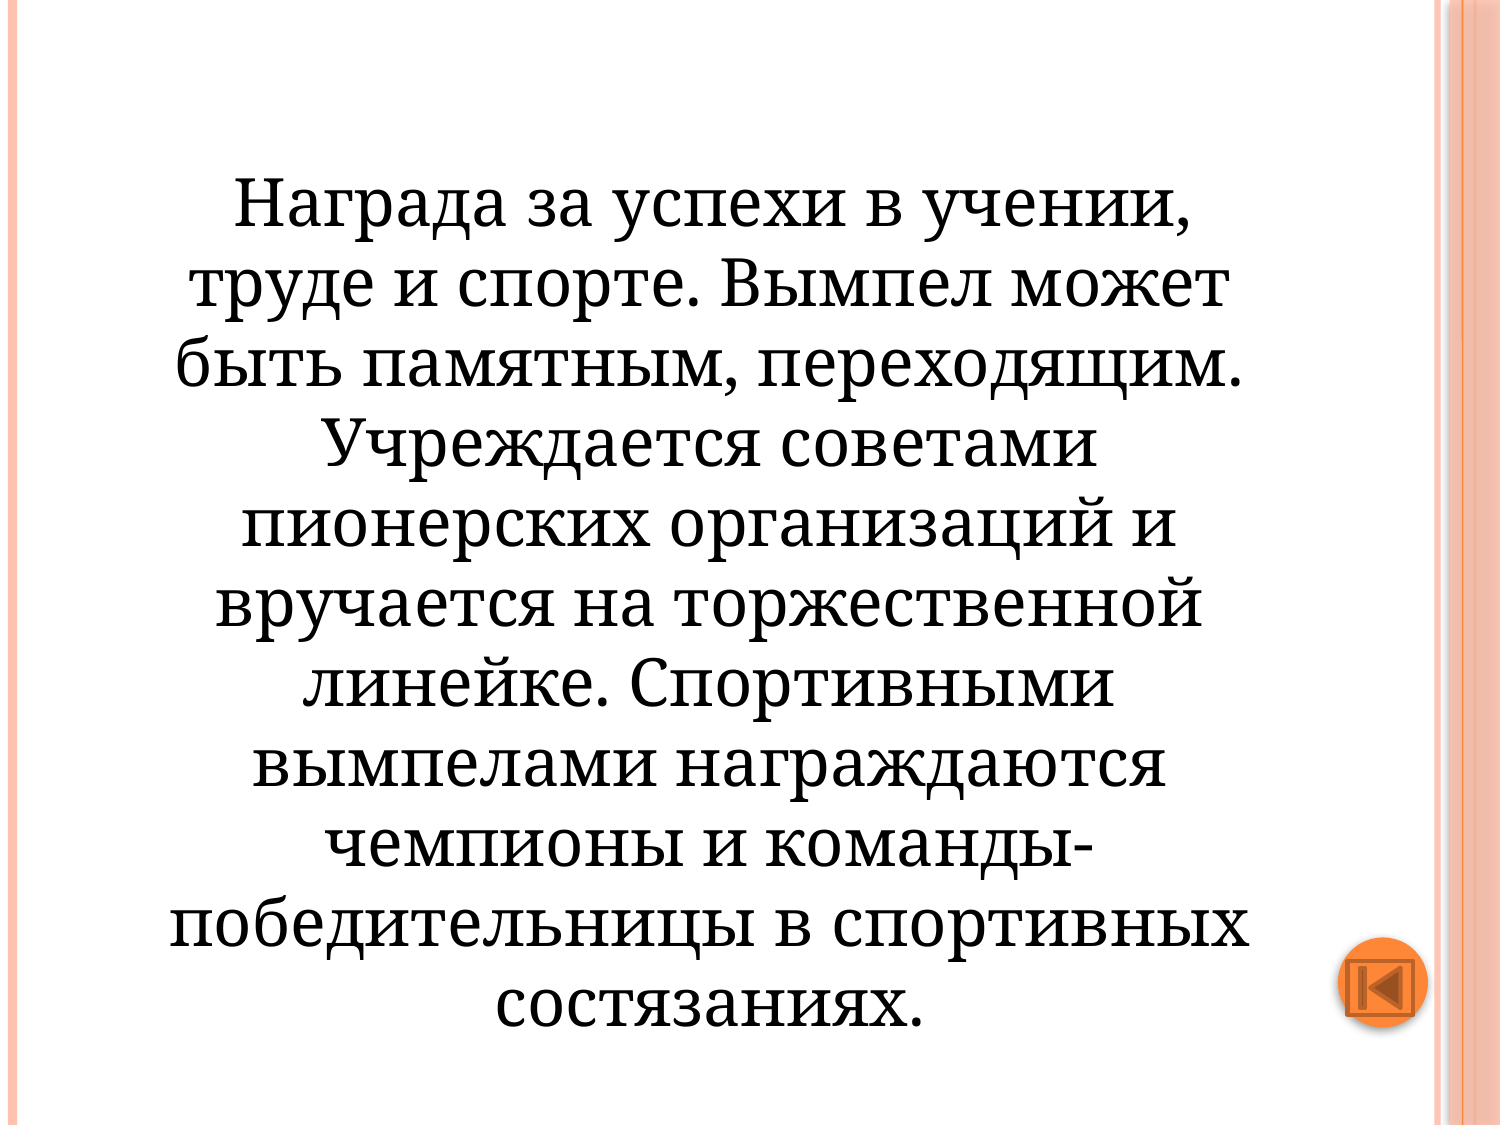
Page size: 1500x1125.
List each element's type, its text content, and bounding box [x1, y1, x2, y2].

list Награда за успехи в учении, труде и спорте. Вым­пел может быть памятным, переходящим. Учреждается советами пионерских организаций и вручается на торжественной линейке. Спортивными вымпелами награждаются чемпионы и команды-победительницы в спортивных состязаниях. [75, 152, 1300, 1062]
text_box [1345, 959, 1415, 1017]
